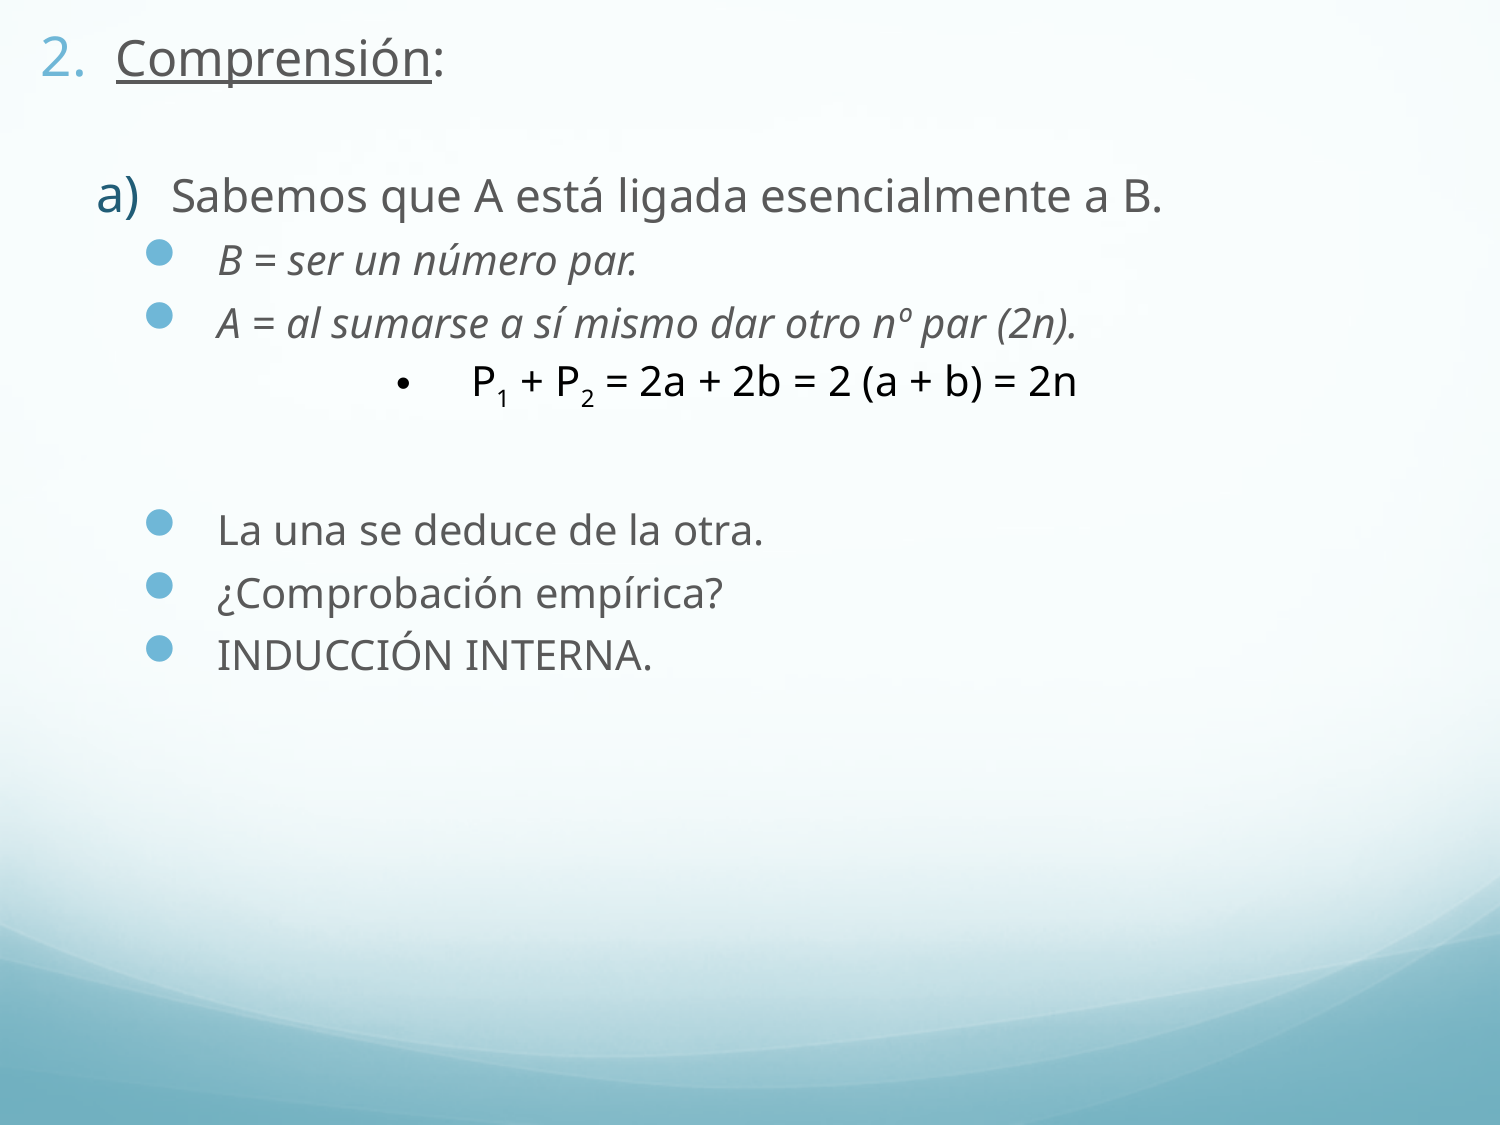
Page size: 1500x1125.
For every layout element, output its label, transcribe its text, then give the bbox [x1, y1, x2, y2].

list Comprensión: Sabemos que A está ligada esencialmente a B. B = ser un número par. A = al sumarse a sí mismo dar otro nº par (2n). P1 + P2 = 2a + 2b = 2 (a + b) = 2n La una se deduce de la otra. ¿Comprobación empírica? INDUCCIÓN INTERNA. [25, 18, 1410, 1072]
